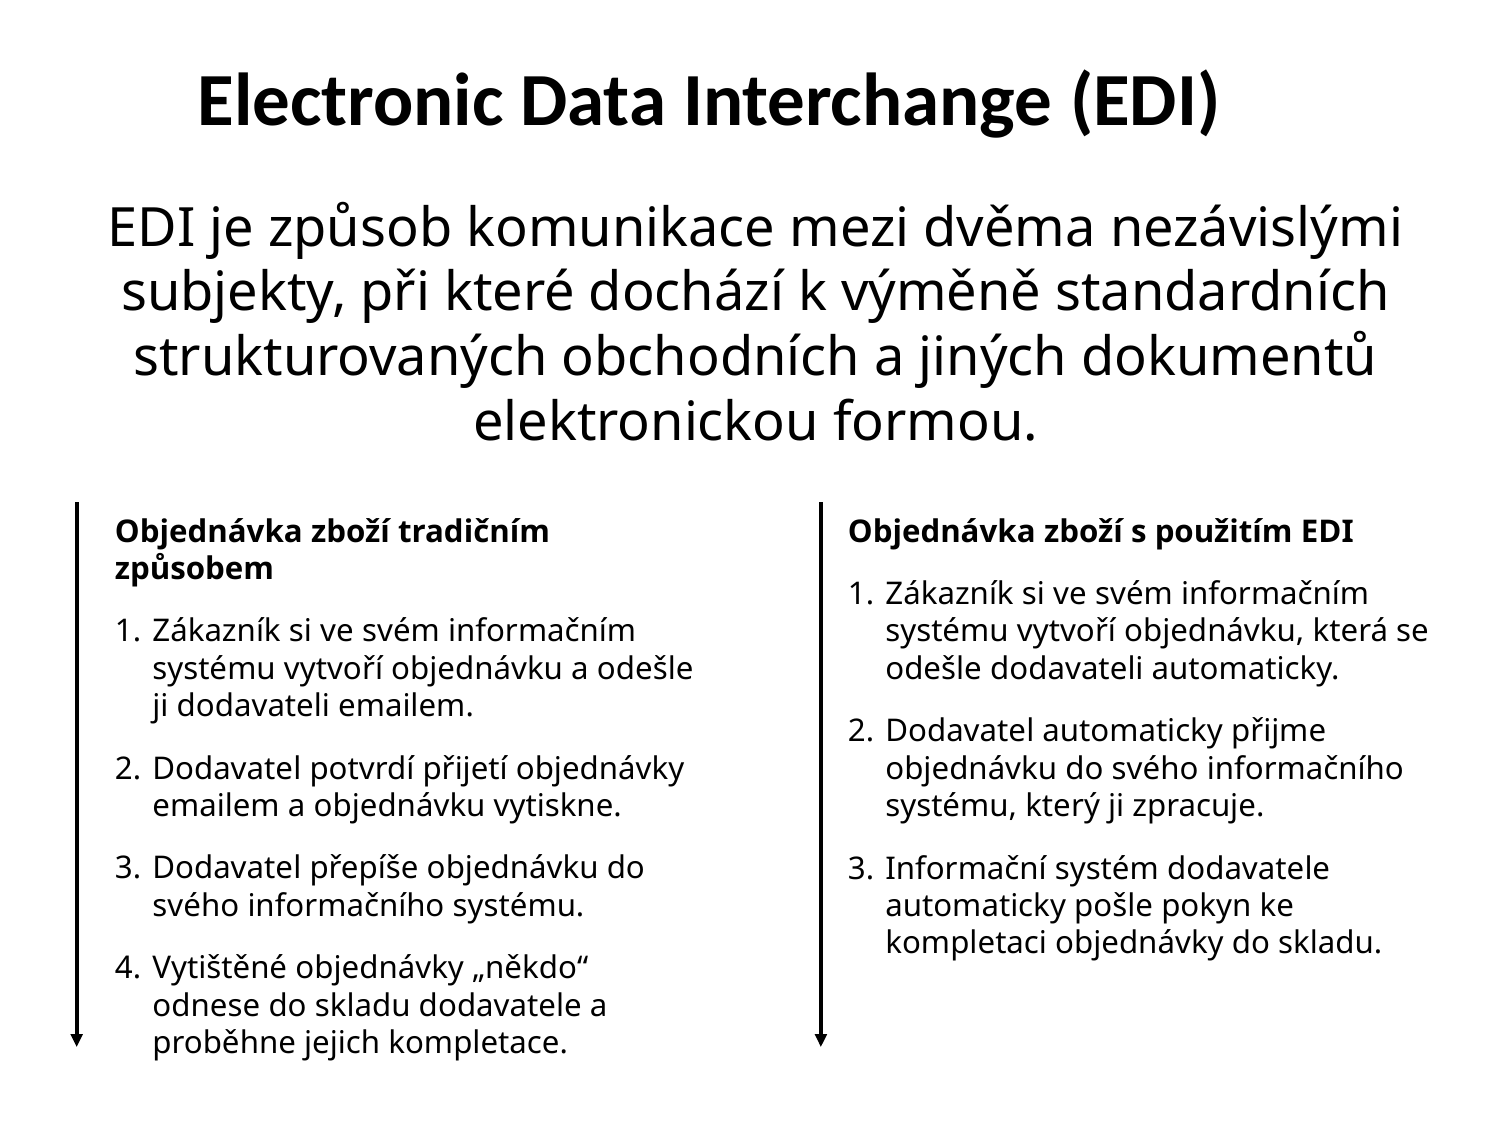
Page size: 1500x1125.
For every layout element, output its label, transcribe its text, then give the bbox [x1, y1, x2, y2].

text_box Objednávka zboží s použitím EDI Zákazník si ve svém informačním systému vytvoří objednávku, která se odešle dodavateli automaticky. Dodavatel automaticky přijme objednávku do svého informačního systému, který ji zpracuje. Informační systém dodavatele automaticky pošle pokyn ke kompletaci objednávky do skladu. [833, 503, 1448, 968]
text_box EDI je způsob komunikace mezi dvěma nezávislými subjekty, při které dochází k výměně standardních strukturovaných obchodních a jiných dokumentů elektronickou formou. [72, 184, 1440, 459]
text_box Objednávka zboží tradičním způsobem Zákazník si ve svém informačním systému vytvoří objednávku a odešle ji dodavateli emailem. Dodavatel potvrdí přijetí objednávky emailem a objednávku vytiskne. Dodavatel přepíše objednávku do svého informačního systému. Vytištěné objednávky „někdo“ odnese do skladu dodavatele a proběhne jejich kompletace. [100, 503, 715, 1068]
text_box Electronic Data Interchange (EDI) [183, 42, 1330, 148]
